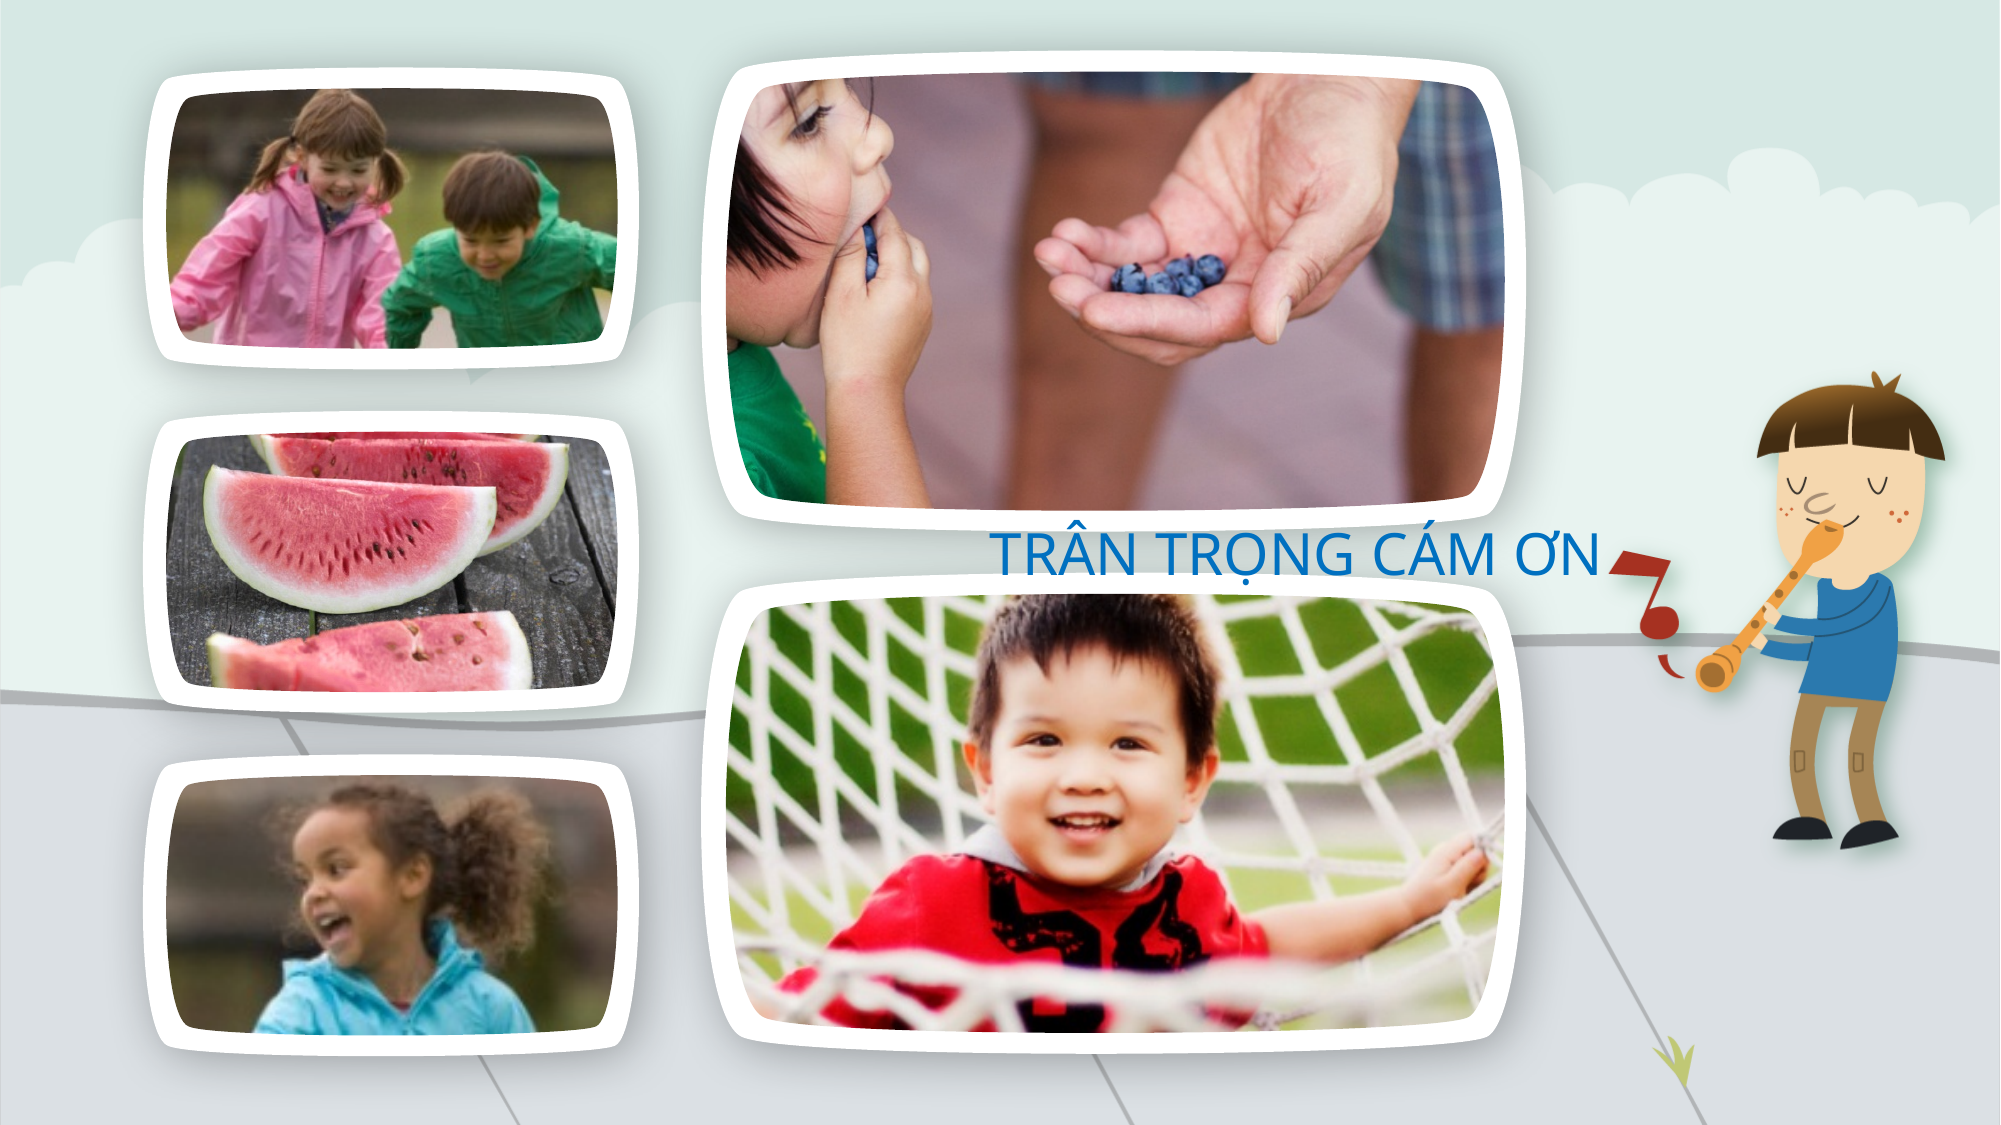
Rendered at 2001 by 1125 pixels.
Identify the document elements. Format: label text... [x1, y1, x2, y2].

text_box TRÂN TRỌNG CÁM ƠN [975, 509, 2000, 595]
picture [0, 0, 2000, 1125]
